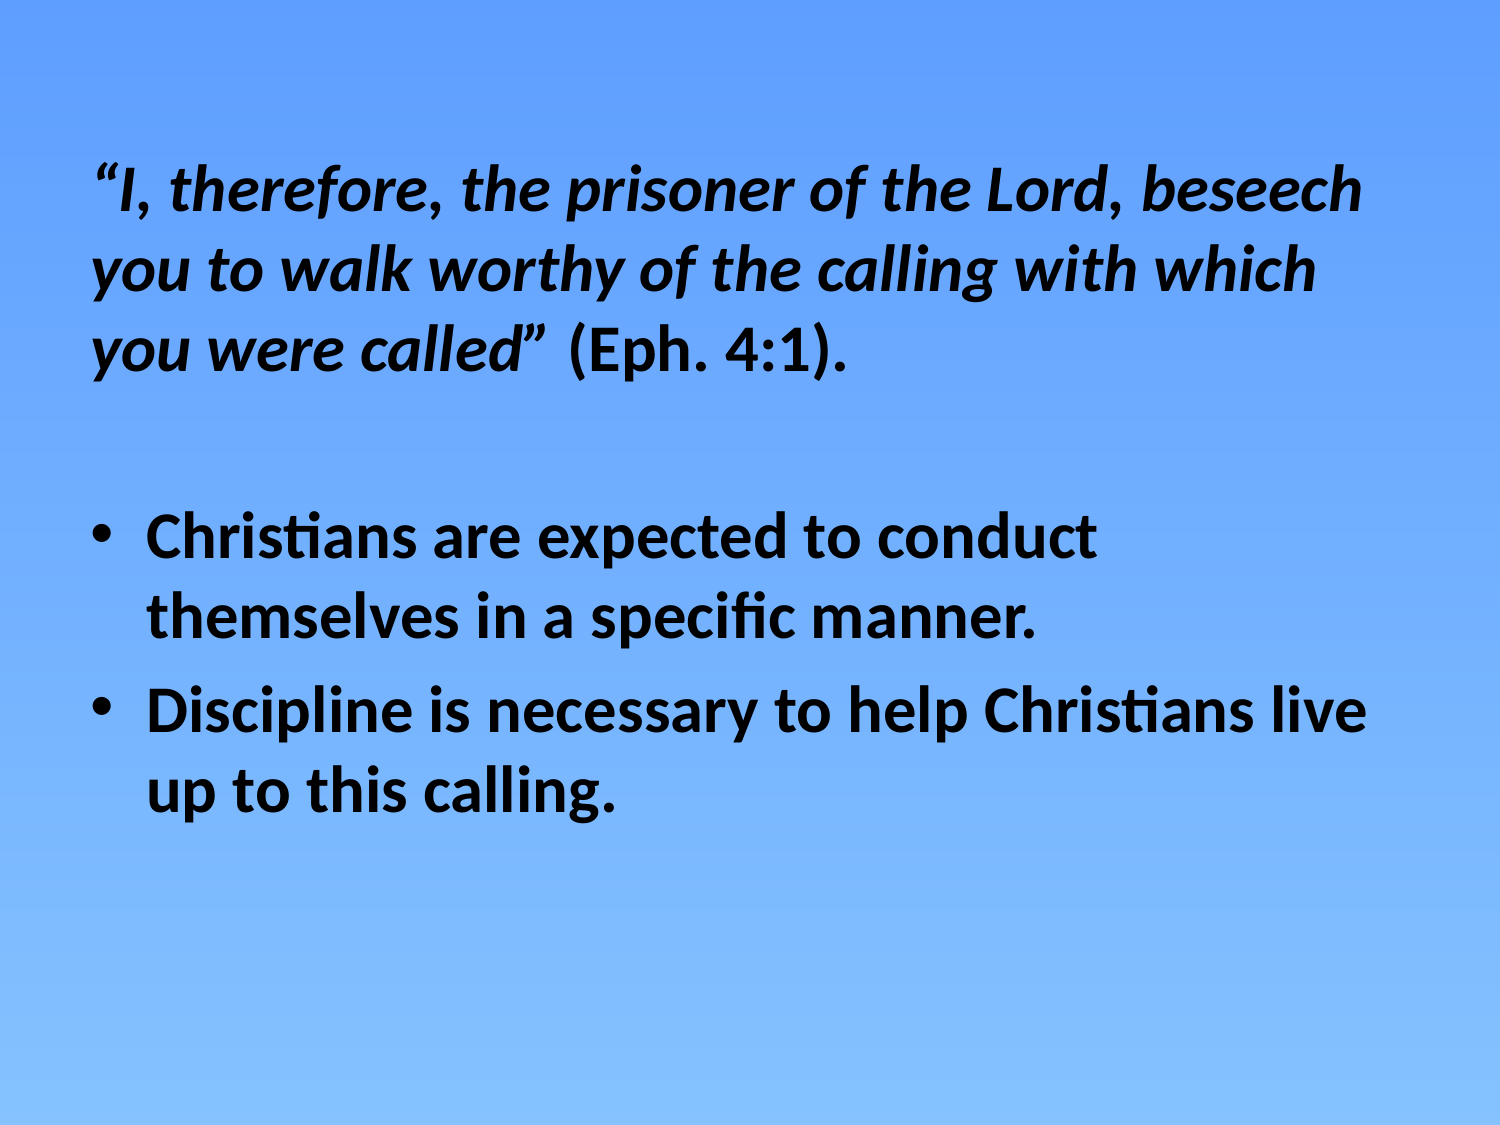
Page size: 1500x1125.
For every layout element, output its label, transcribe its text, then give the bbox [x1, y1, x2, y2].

list “I, therefore, the prisoner of the Lord, beseech you to walk worthy of the calling with which you were called” (Eph. 4:1). Christians are expected to conduct themselves in a specific manner. Discipline is necessary to help Christians live up to this calling. [75, 137, 1425, 1005]
